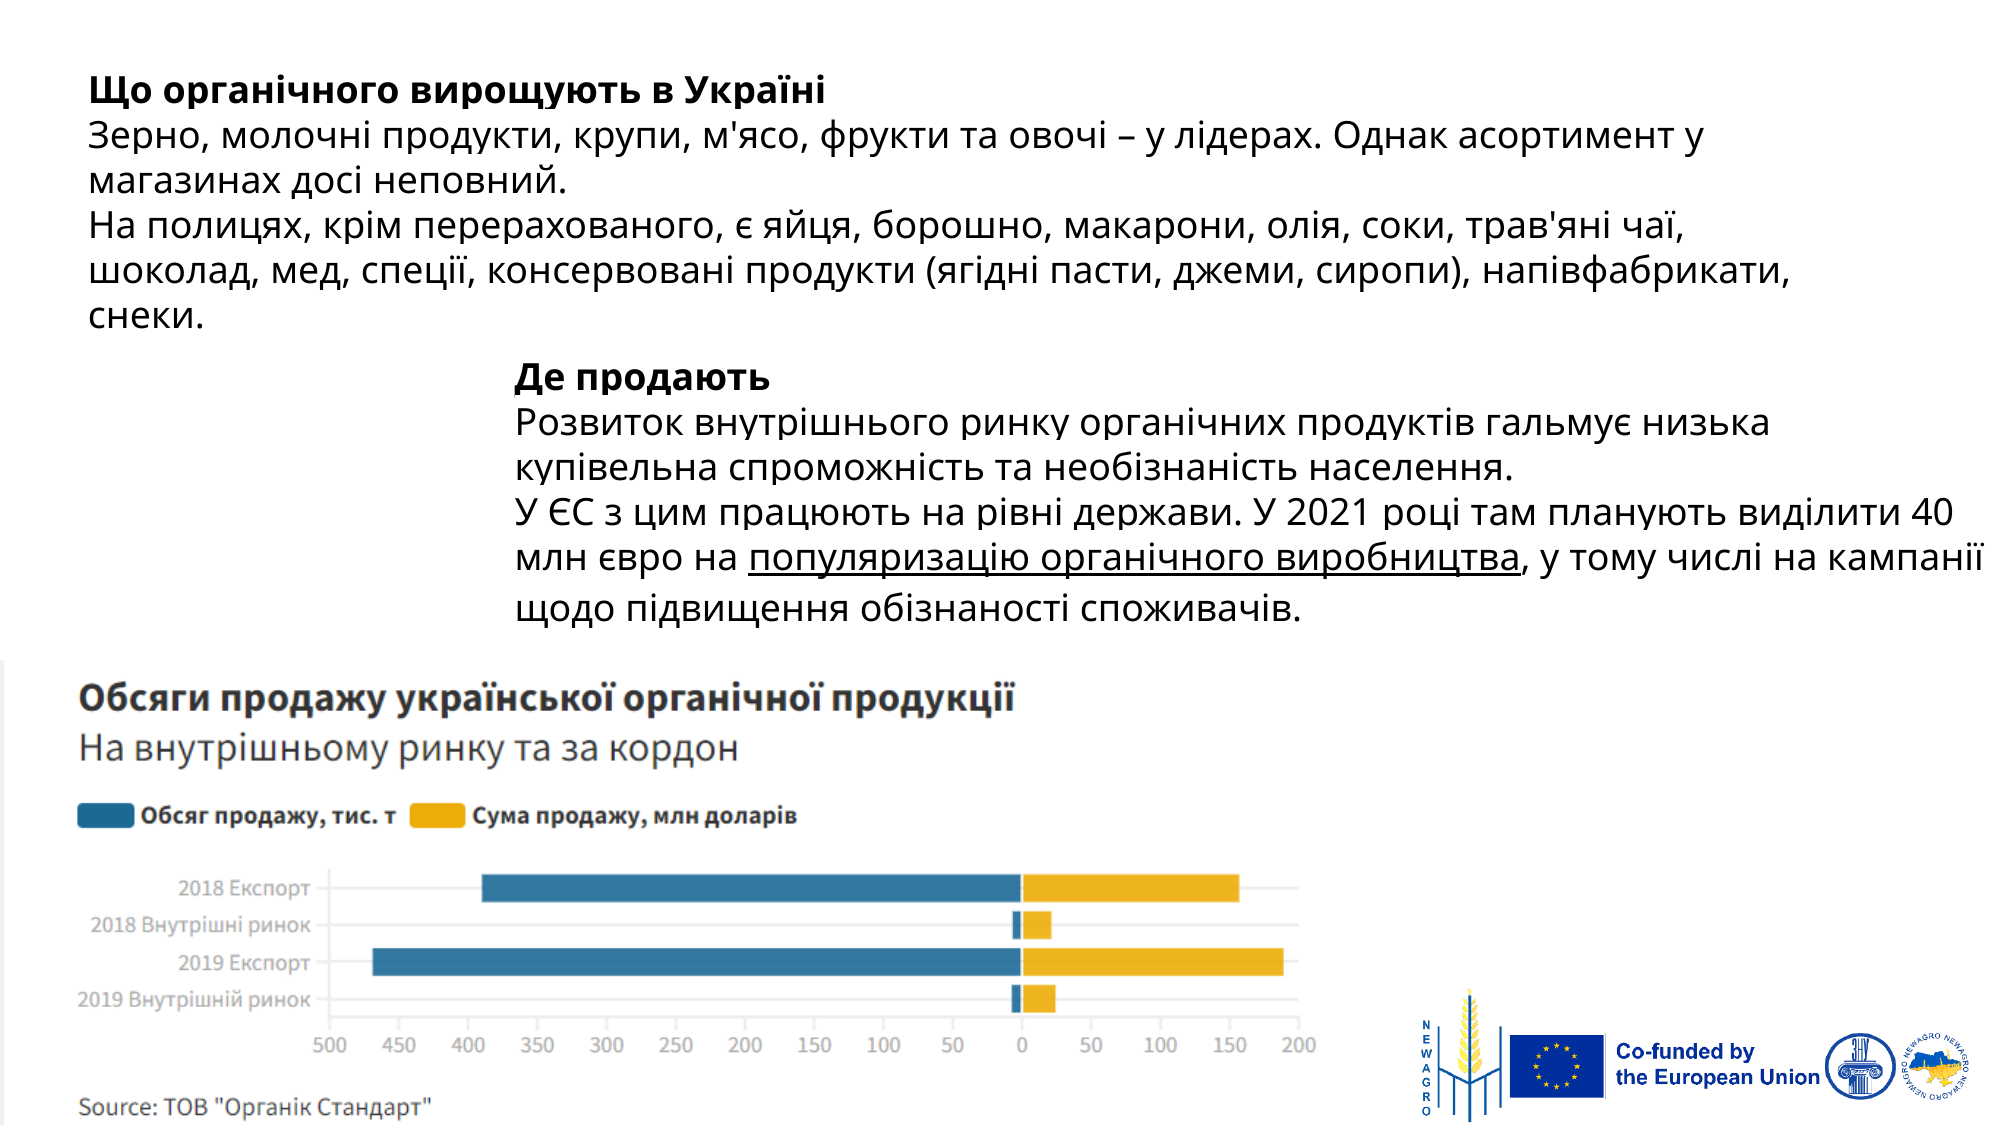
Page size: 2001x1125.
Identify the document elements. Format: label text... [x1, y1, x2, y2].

text_box Що органічного вирощують в Україні Зерно, молочні продукти, крупи, м'ясо, фрукти та овочі – у лідерах. Однак асортимент у магазинах досі неповний. На полицях, крім перерахованого, є яйця, борошно, макарони, олія, соки, трав'яні чаї, шоколад, мед, спеції, консервовані продукти (ягідні пасти, джеми, сиропи), напівфабрикати, снеки. [73, 59, 1859, 344]
text_box Де продають Розвиток внутрішнього ринку органічних продуктів гальмує низька купівельна спроможність та необізнаність населення. У ЄС з цим працюють на рівні держави. У 2021 році там планують виділити 40 млн євро на популяризацію органічного виробництва, у тому числі на кампанії щодо підвищення обізнаності споживачів. [499, 345, 2000, 637]
picture [1417, 984, 1973, 1125]
picture [0, 660, 1343, 1125]
